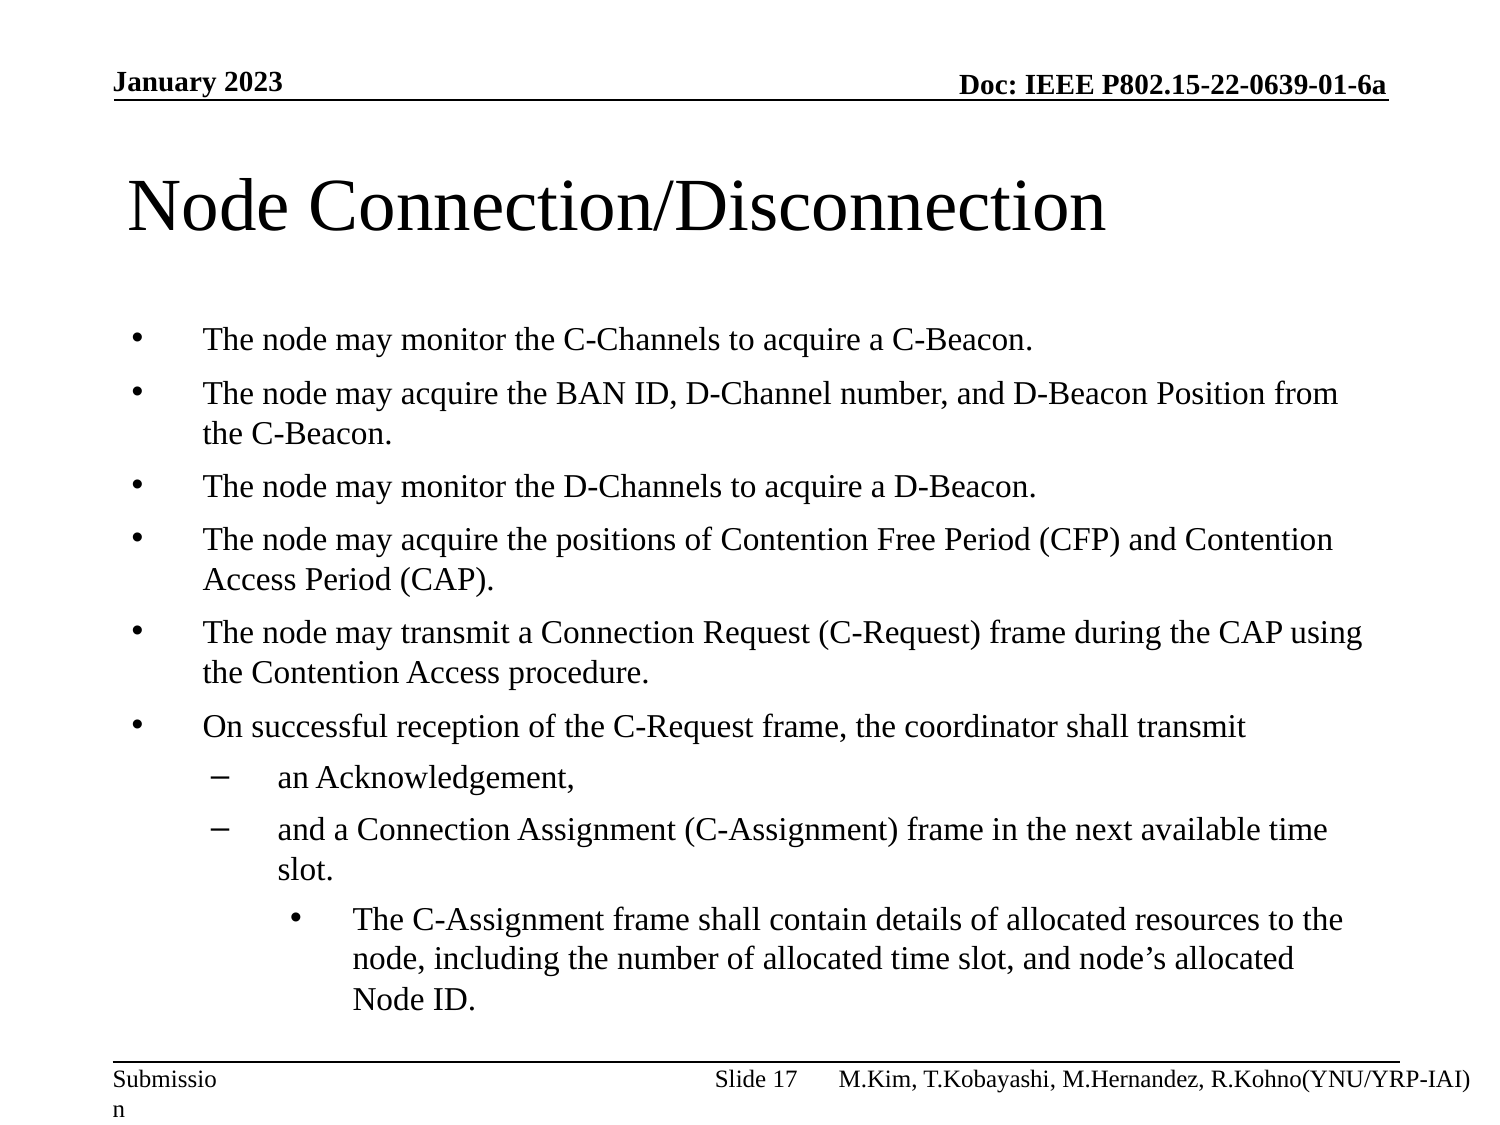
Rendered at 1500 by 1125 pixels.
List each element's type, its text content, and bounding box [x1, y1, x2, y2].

footer M.Kim, T.Kobayashi, M.Hernandez, R.Kohno(YNU/YRP-IAI) [819, 1062, 1472, 1109]
slide_number Slide 17 [712, 1062, 801, 1093]
list The node may monitor the C-Channels to acquire a C-Beacon. The node may acquire the BAN ID, D-Channel number, and D-Beacon Position from the C-Beacon. The node may monitor the D-Channels to acquire a D-Beacon. The node may acquire the positions of Contention Free Period (CFP) and Contention Access Period (CAP). The node may transmit a Connection Request (C-Request) frame during the CAP using the Contention Access procedure. On successful reception of the C-Request frame, the coordinator shall transmit an Acknowledgement, and a Connection Assignment (C-Assignment) frame in the next available time slot. The C-Assignment frame shall contain details of allocated resources to the node, including the number of allocated time slot, and node’s allocated Node ID. [112, 302, 1388, 1035]
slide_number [112, 62, 375, 98]
title Node Connection/Disconnection [112, 112, 1388, 288]
